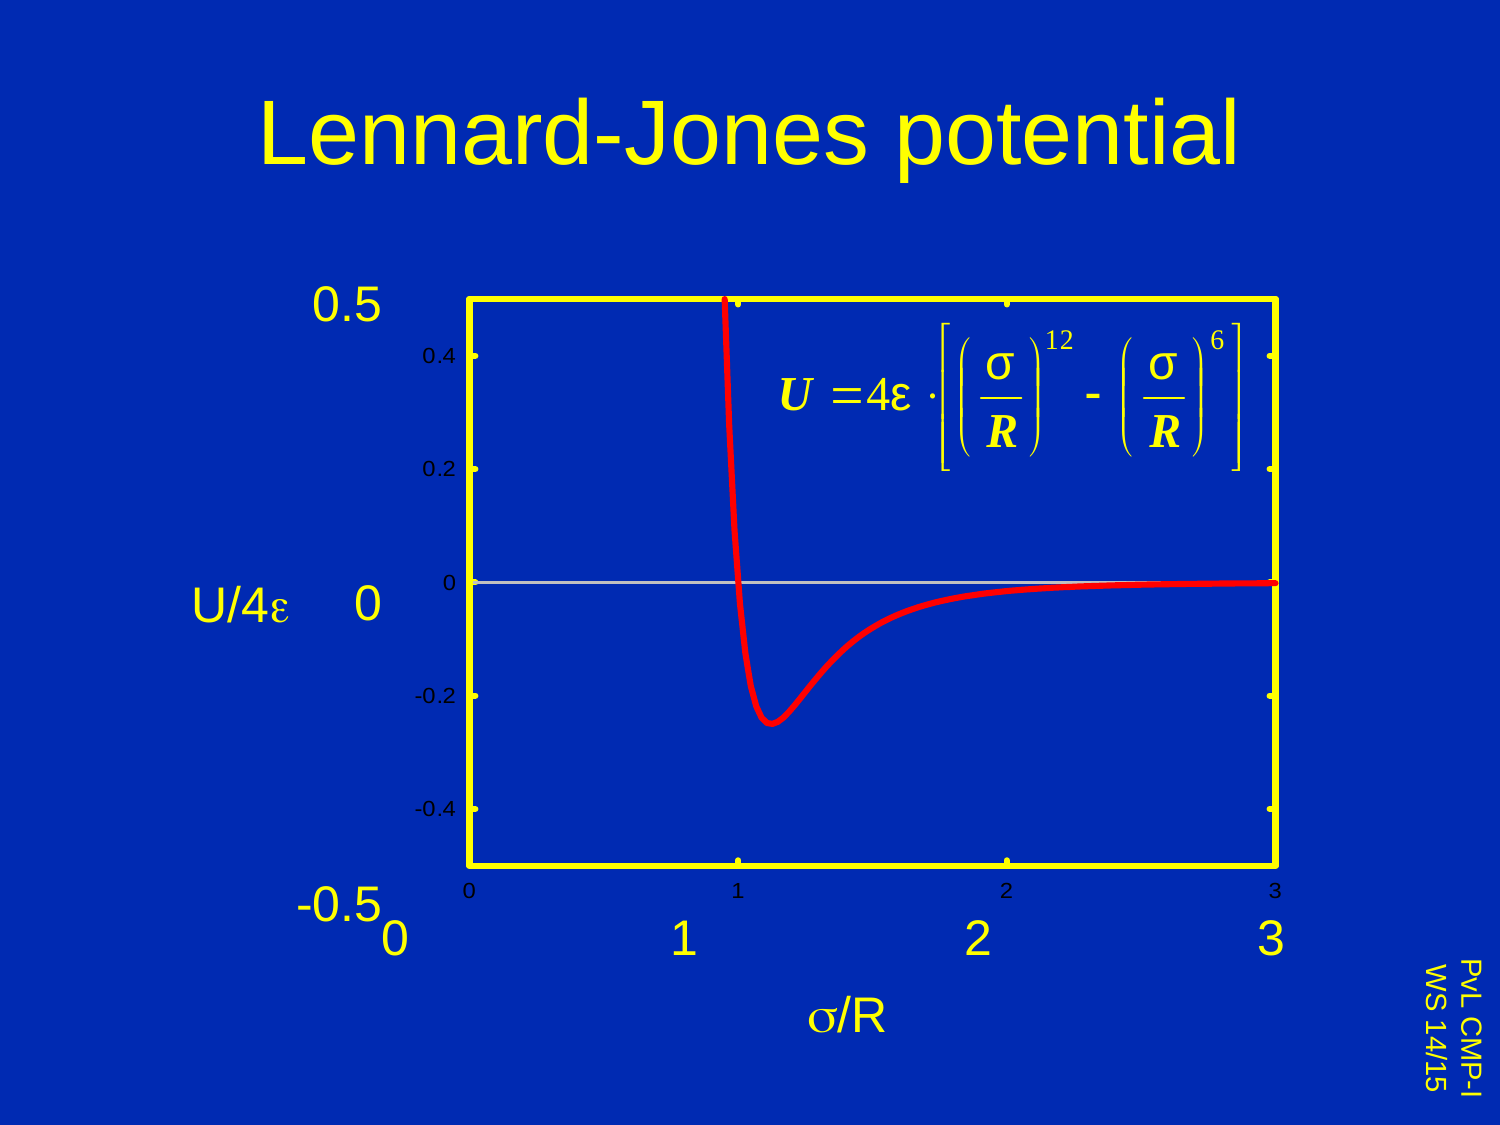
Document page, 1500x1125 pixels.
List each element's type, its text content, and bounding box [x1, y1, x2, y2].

title Lennard-Jones potential [112, 34, 1388, 223]
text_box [175, 263, 1315, 1052]
